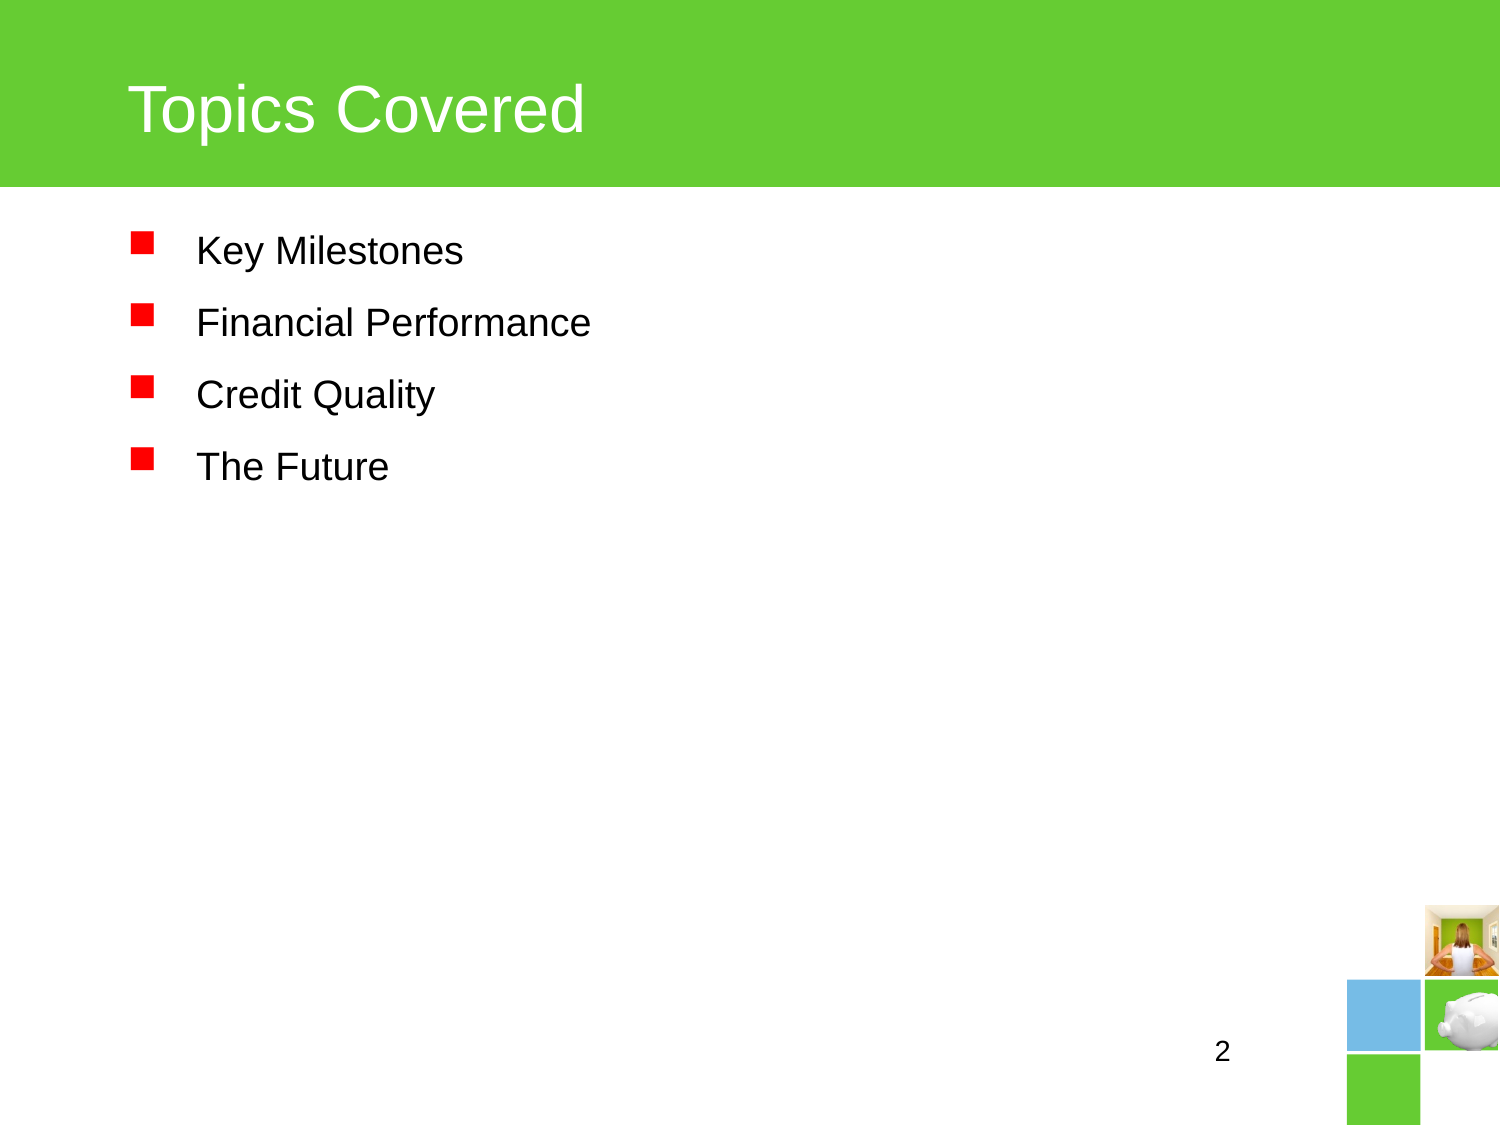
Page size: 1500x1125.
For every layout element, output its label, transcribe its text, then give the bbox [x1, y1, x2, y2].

slide_number 2 [933, 1024, 1247, 1101]
title Topics Covered [112, 58, 1388, 187]
picture [1425, 905, 1499, 976]
picture [1437, 992, 1498, 1051]
list Key Milestones Financial Performance Credit Quality The Future [112, 212, 1388, 963]
